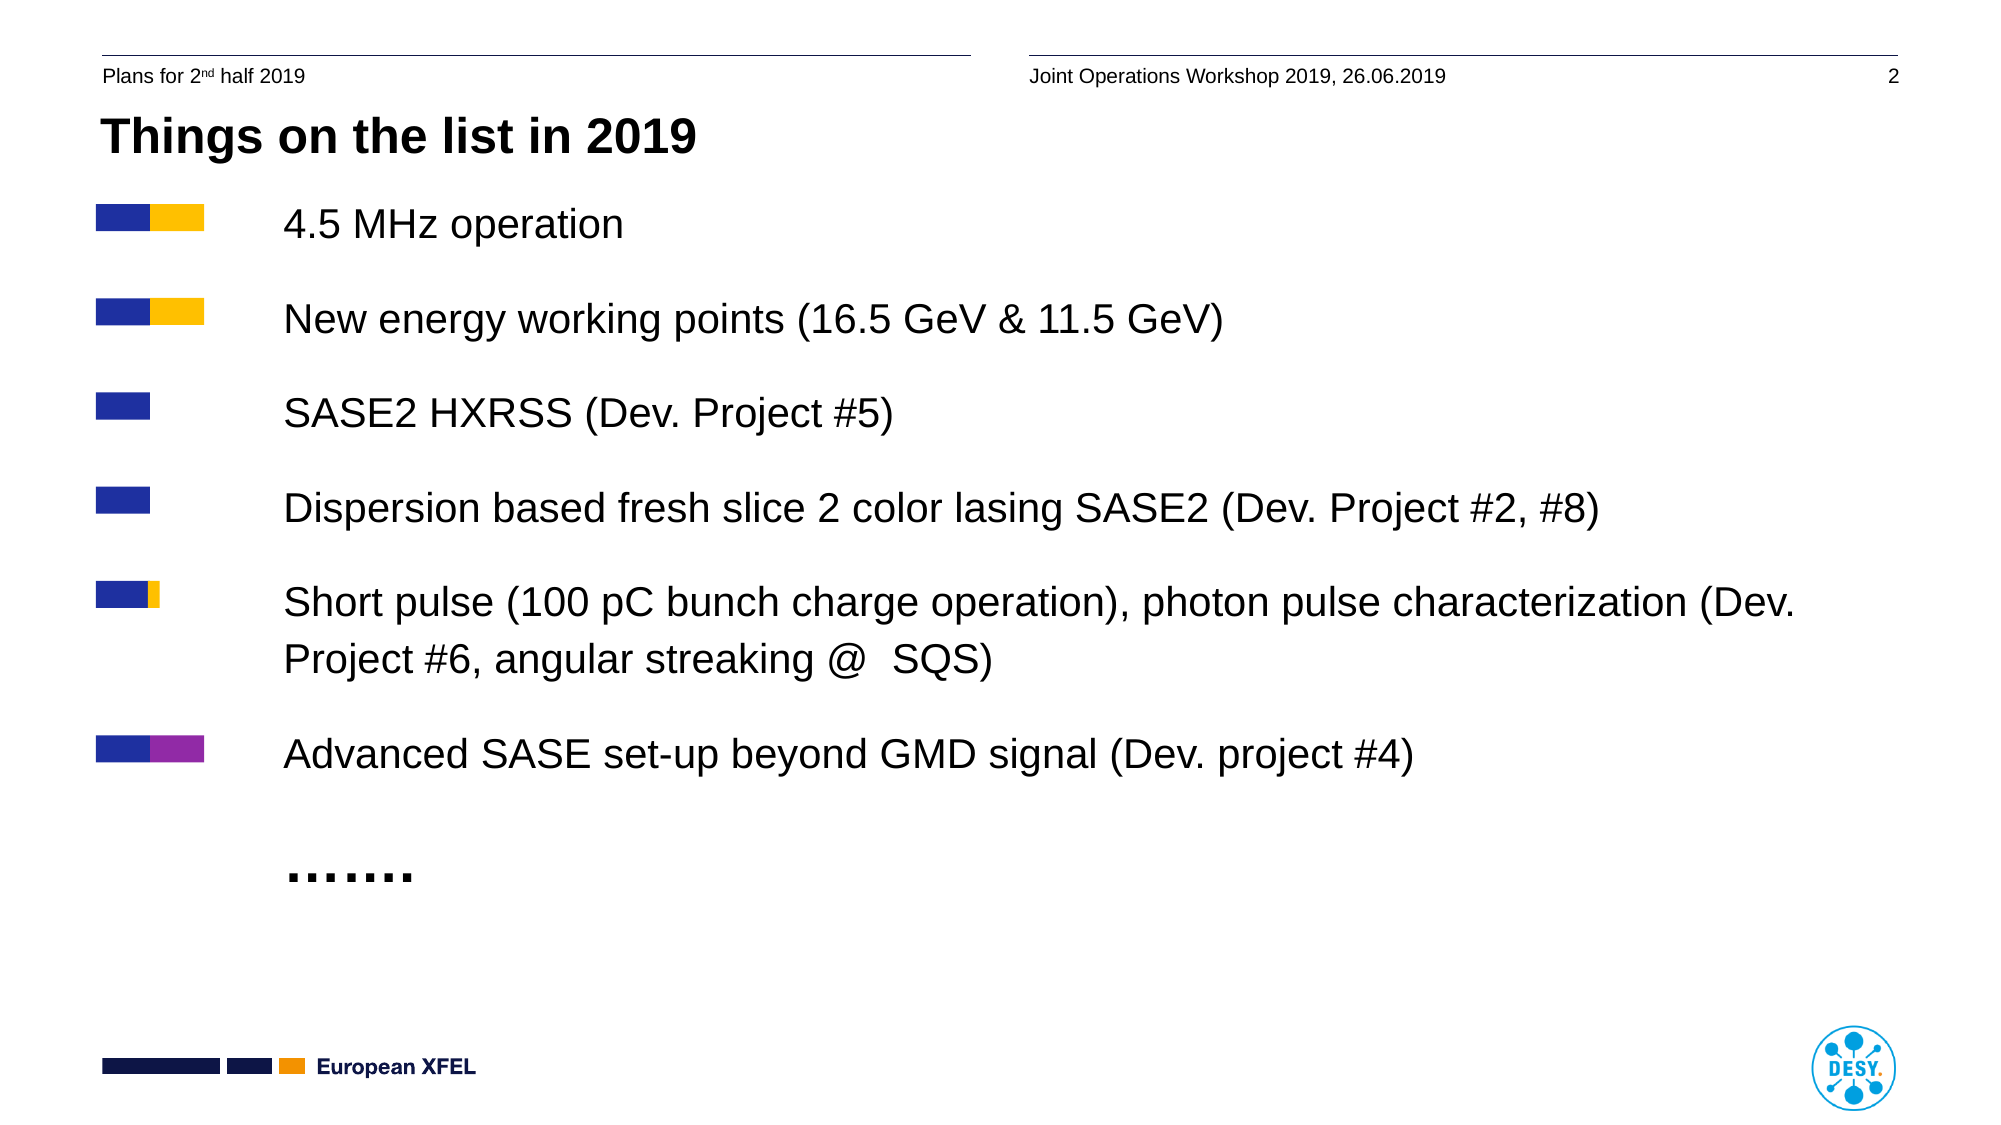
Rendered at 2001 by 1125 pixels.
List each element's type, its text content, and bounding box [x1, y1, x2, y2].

text_box [95, 392, 150, 420]
text_box [95, 486, 150, 514]
text_box [150, 735, 205, 763]
picture [1809, 1023, 1898, 1113]
text_box [95, 580, 147, 608]
text_box [95, 298, 150, 326]
text_box [95, 735, 150, 763]
text_box [95, 204, 150, 232]
text_box [147, 580, 160, 608]
title Things on the list in 2019 [100, 100, 1898, 164]
list 4.5 MHz operation New energy working points (16.5 GeV & 11.5 GeV) SASE2 HXRSS (Dev. Project #5) Dispersion based fresh slice 2 color lasing SASE2 (Dev. Project #2, #8) Short pulse (100 pC bunch charge operation), photon pulse characterization (Dev. Project #6, angular streaking @ SQS) Advanced SASE set-up beyond GMD signal (Dev. project #4) ……. [283, 190, 1898, 992]
text_box [150, 297, 205, 325]
text_box [150, 204, 205, 232]
